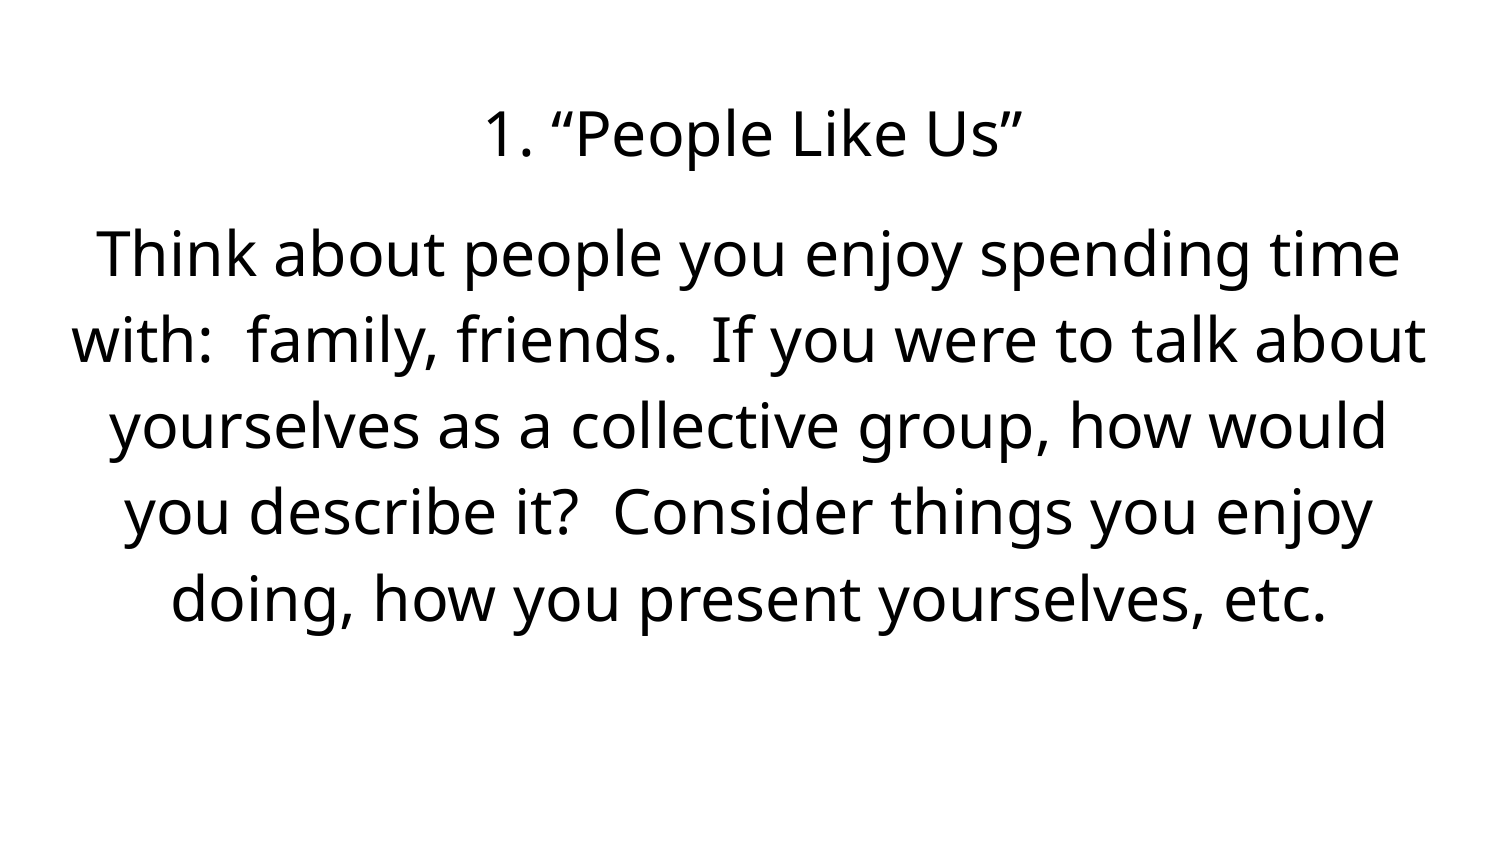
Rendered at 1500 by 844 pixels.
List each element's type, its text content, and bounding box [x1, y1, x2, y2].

list “People Like Us” Think about people you enjoy spending time with: family, friends. If you were to talk about yourselves as a collective group, how would you describe it? Consider things you enjoy doing, how you present yourselves, etc. [51, 50, 1449, 750]
